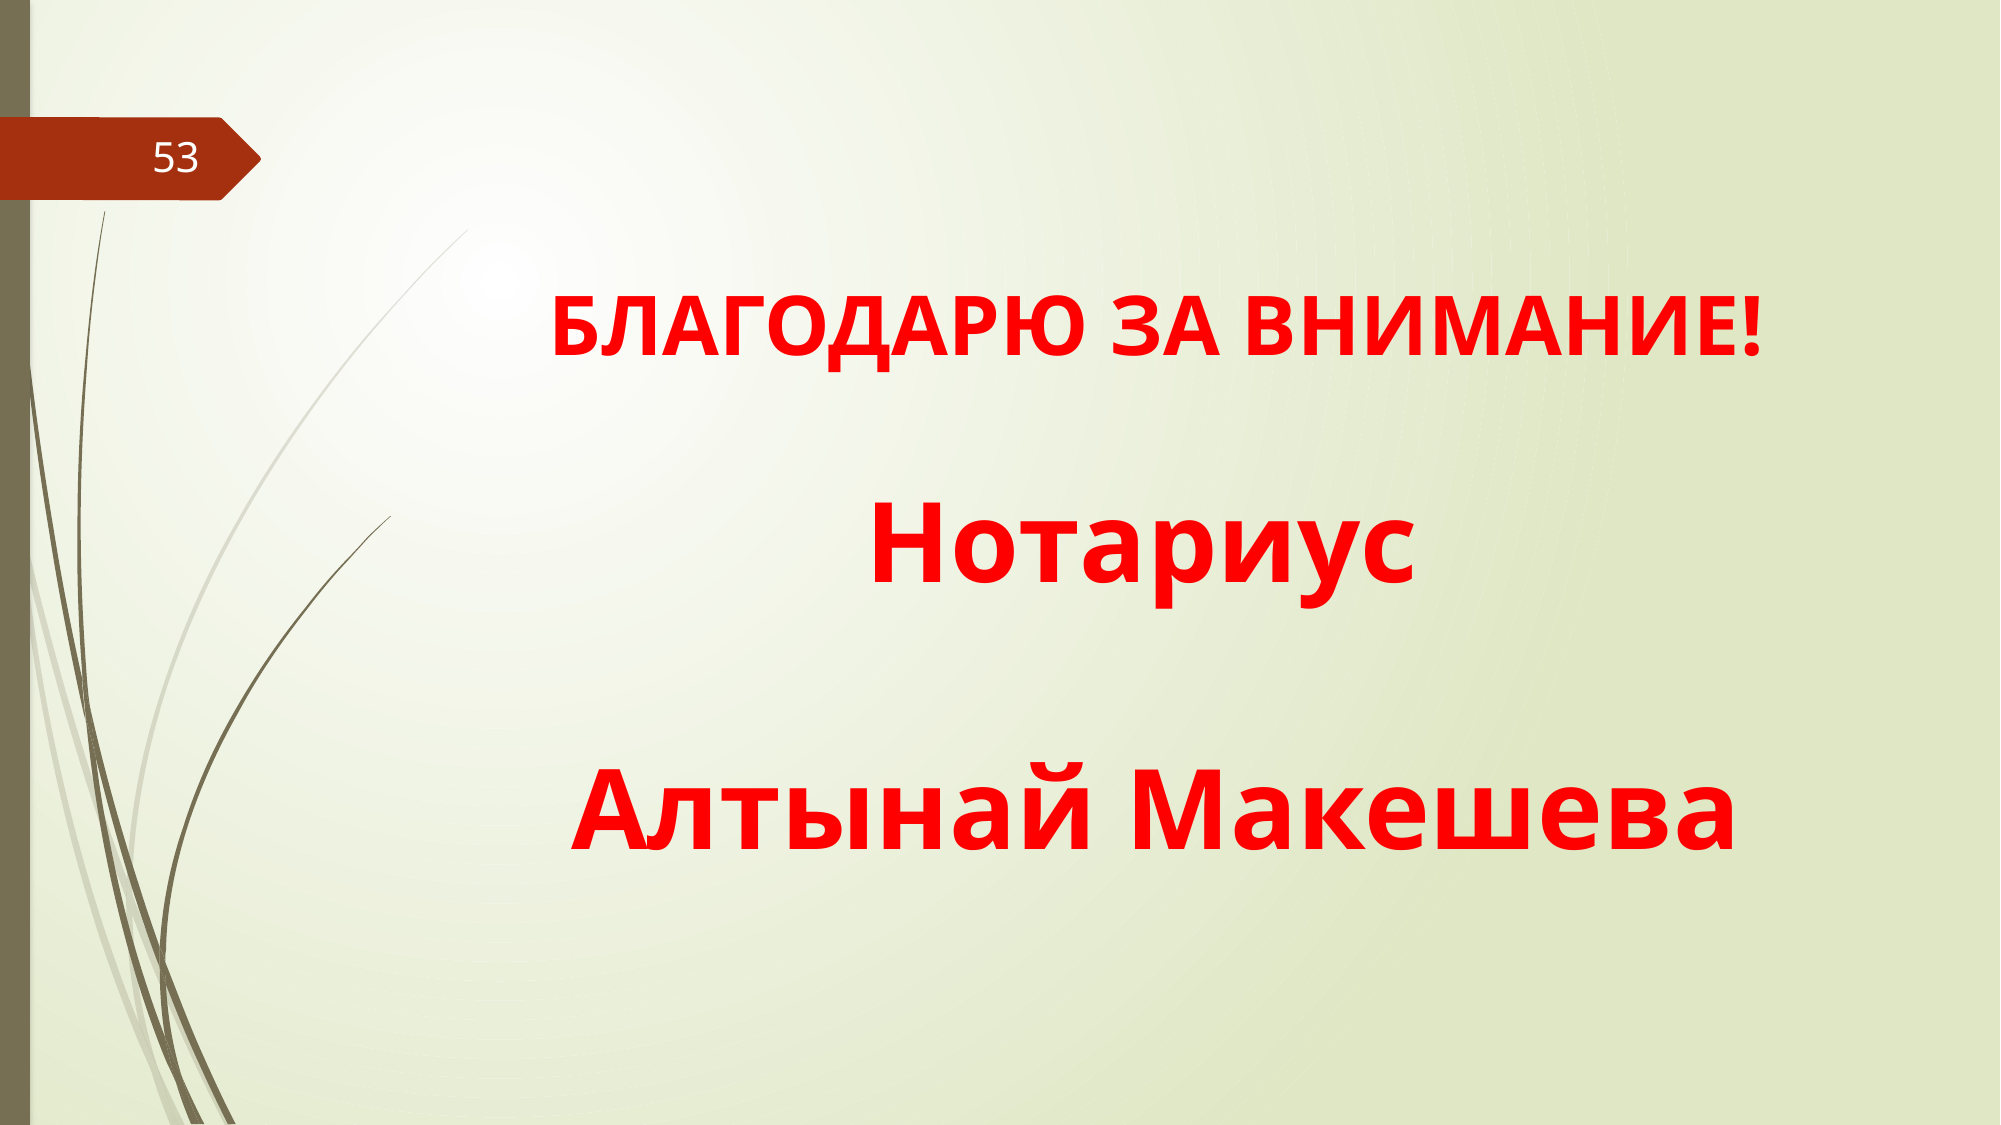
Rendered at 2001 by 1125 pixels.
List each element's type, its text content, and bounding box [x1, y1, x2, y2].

slide_number 53 [87, 129, 216, 190]
title БЛАГОДАРЮ ЗА ВНИМАНИЕ! Нотариус Алтынай Макешева [425, 266, 1888, 1015]
